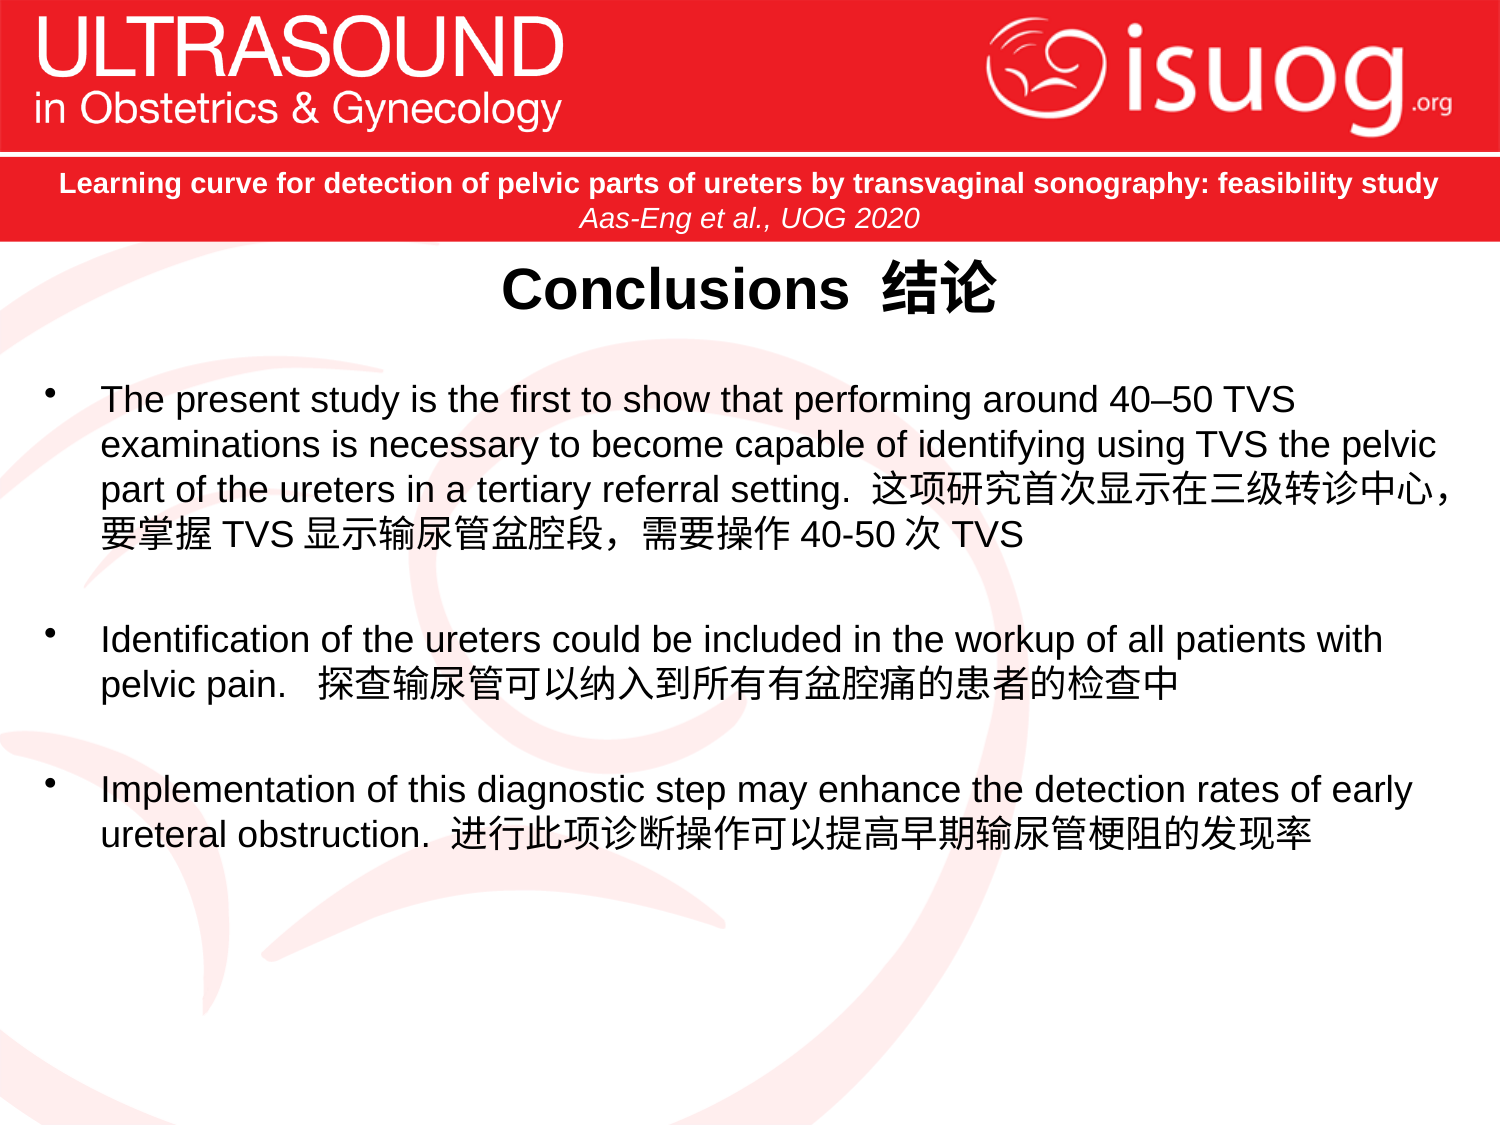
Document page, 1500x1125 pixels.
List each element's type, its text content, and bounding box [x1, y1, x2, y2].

text_box The present study is the first to show that performing around 40–50 TVS examinations is necessary to become capable of identifying using TVS the pelvic part of the ureters in a tertiary referral setting. 这项研究首次显示在三级转诊中心，要掌握TVS显示输尿管盆腔段，需要操作40-50次TVS Identification of the ureters could be included in the workup of all patients with pelvic pain. 探查输尿管可以纳入到所有有盆腔痛的患者的检查中 Implementation of this diagnostic step may enhance the detection rates of early ureteral obstruction. 进行此项诊断操作可以提高早期输尿管梗阻的发现率 [29, 367, 1453, 850]
picture [0, 329, 1500, 1125]
text_box Conclusions 结论 [0, 244, 1500, 329]
picture [0, 152, 1500, 156]
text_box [0, 0, 1500, 152]
text_box Learning curve for detection of pelvic parts of ureters by transvaginal sonography: feasibility study Aas-Eng et al., UOG 2020 [0, 156, 1500, 242]
